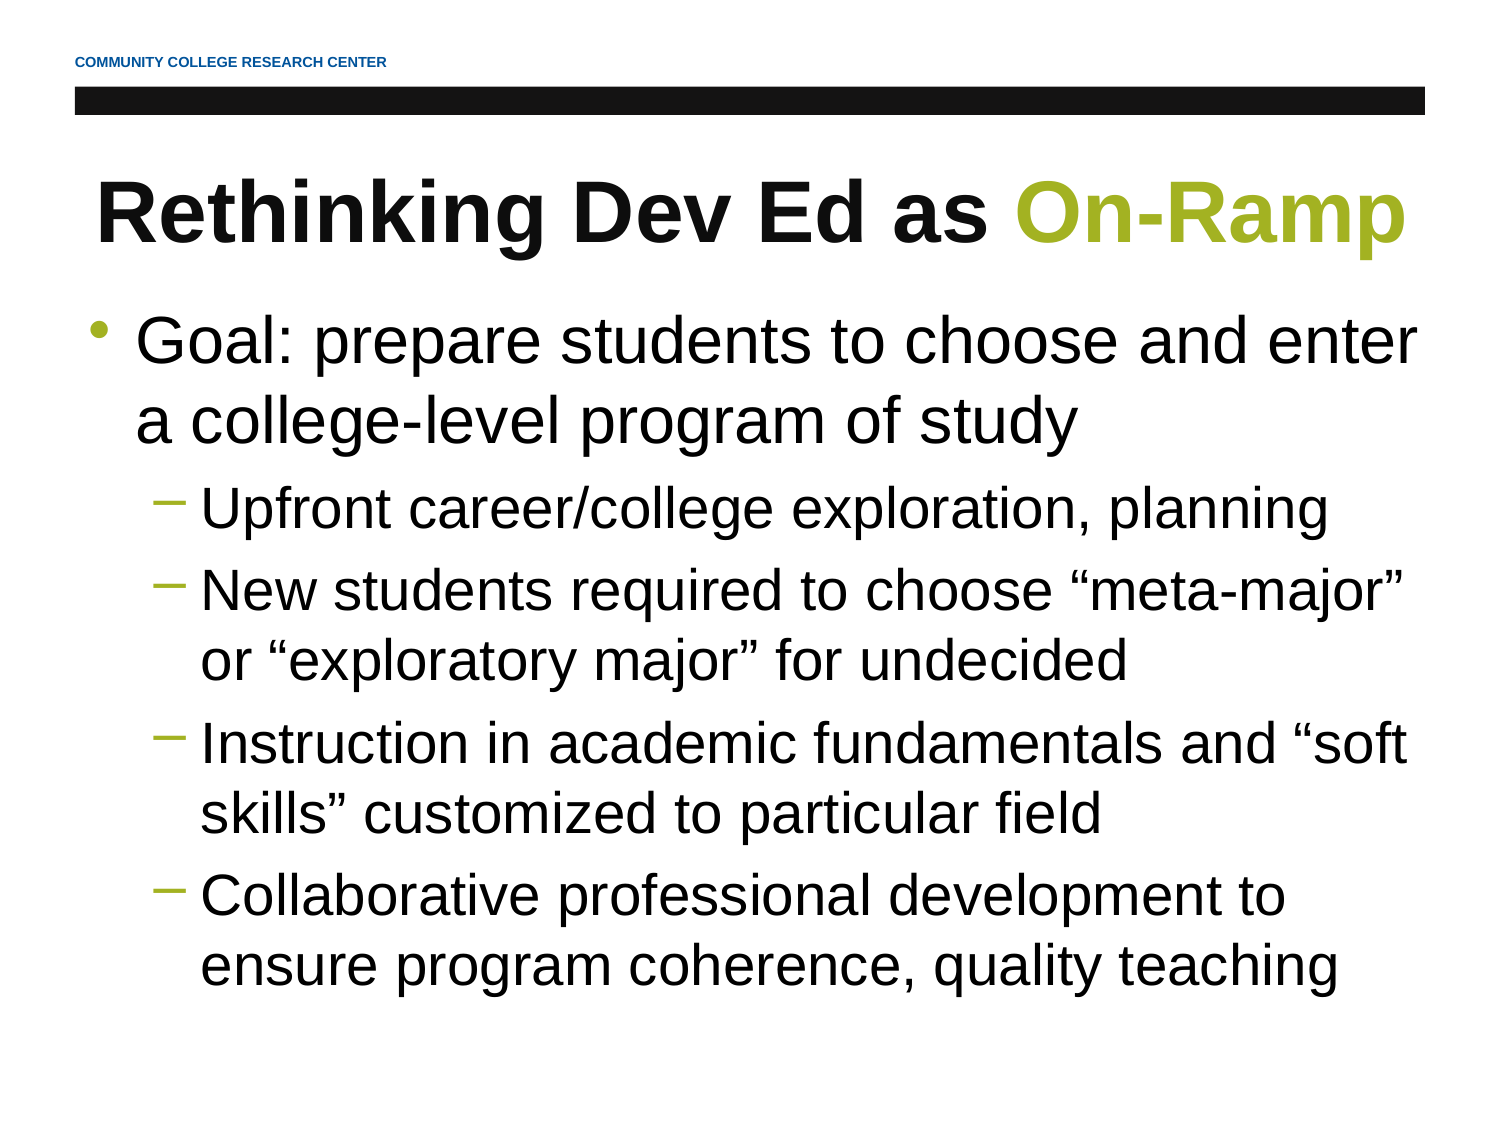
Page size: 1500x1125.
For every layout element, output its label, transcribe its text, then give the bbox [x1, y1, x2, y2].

title Rethinking Dev Ed as On-Ramp [80, 146, 1500, 407]
list Goal: prepare students to choose and enter a college-level program of study Upfront career/college exploration, planning New students required to choose “meta-major” or “exploratory major” for undecided Instruction in academic fundamentals and “soft skills” customized to particular field Collaborative professional development to ensure program coherence, quality teaching [72, 289, 1464, 1083]
